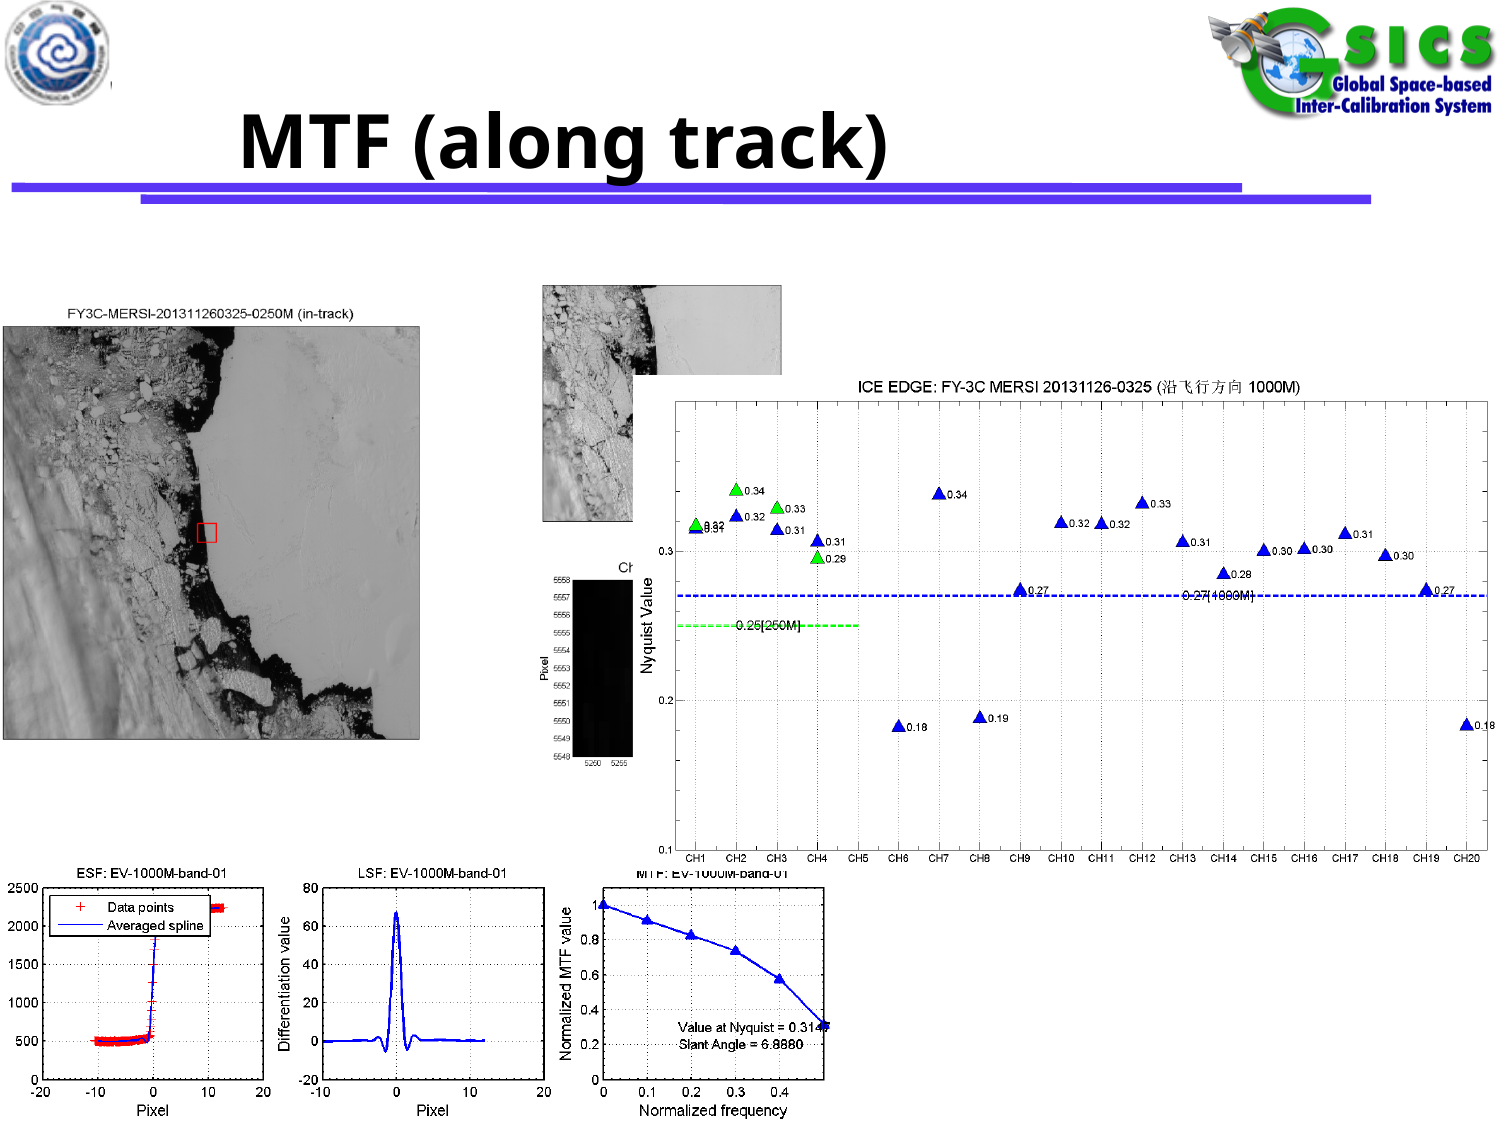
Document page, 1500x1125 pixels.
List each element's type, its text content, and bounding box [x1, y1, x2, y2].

title MTF (along track) [222, 45, 1243, 233]
picture [1200, 0, 1500, 122]
picture [0, 280, 1500, 1125]
picture [0, 0, 112, 115]
